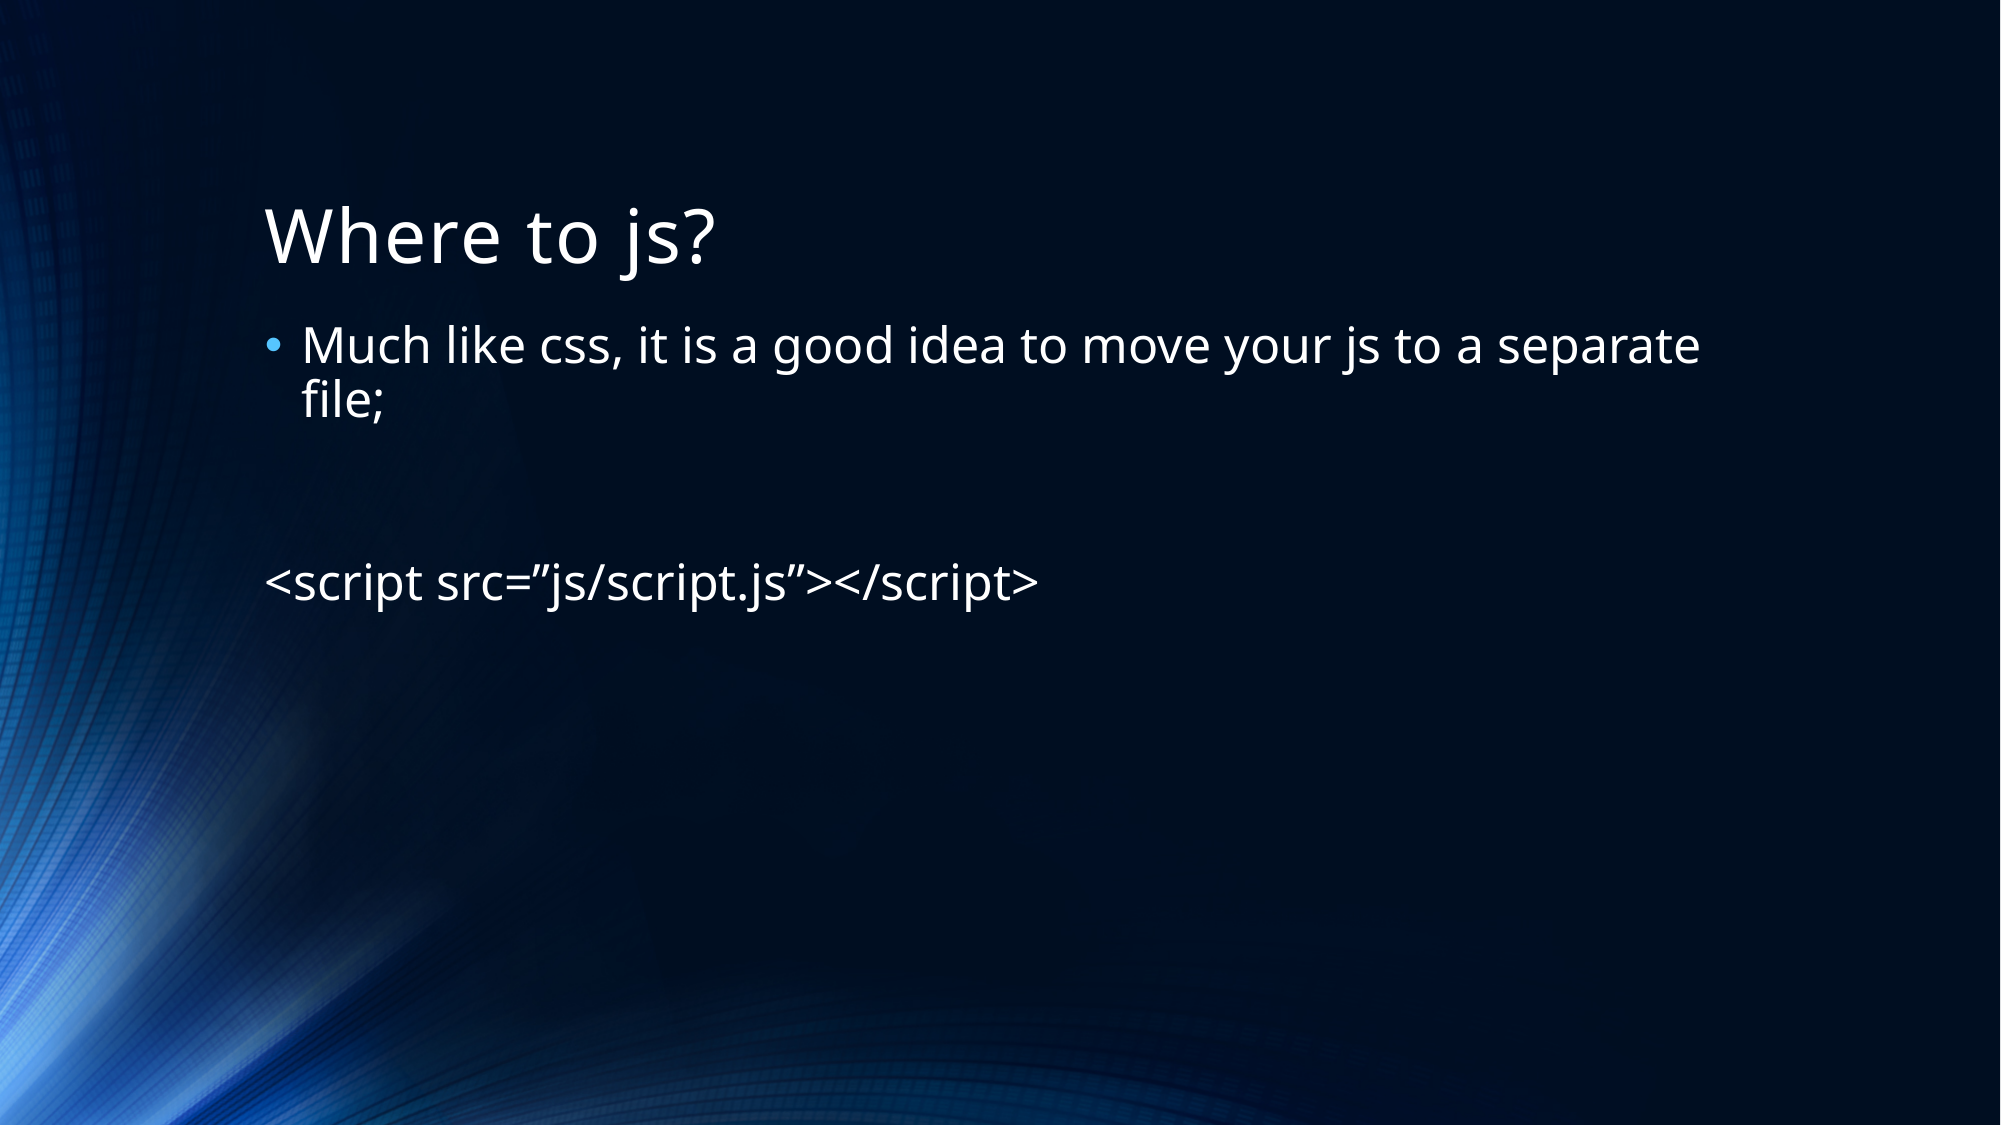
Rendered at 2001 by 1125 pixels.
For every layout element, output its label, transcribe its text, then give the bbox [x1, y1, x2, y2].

list Much like css, it is a good idea to move your js to a separate file; <script src=”js/script.js”></script> [249, 312, 1749, 988]
title Where to js? [249, 62, 1751, 288]
picture [0, 0, 2001, 1125]
